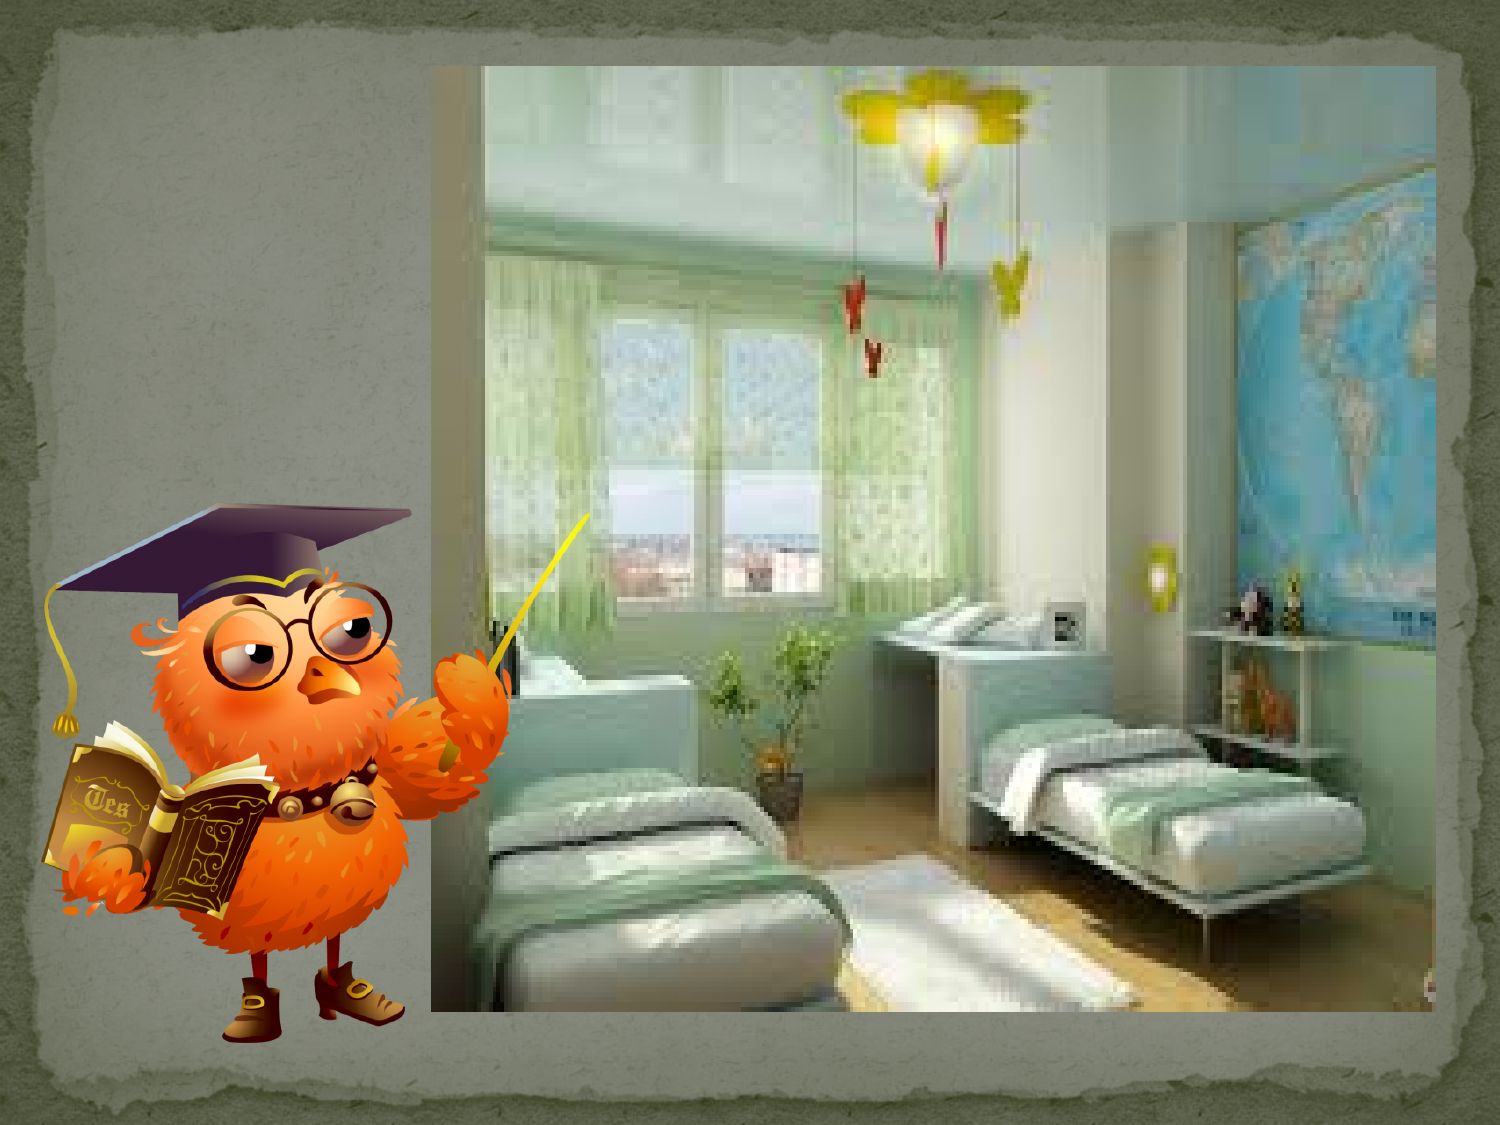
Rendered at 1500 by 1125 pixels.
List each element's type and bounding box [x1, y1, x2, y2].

picture [41, 66, 1436, 1044]
